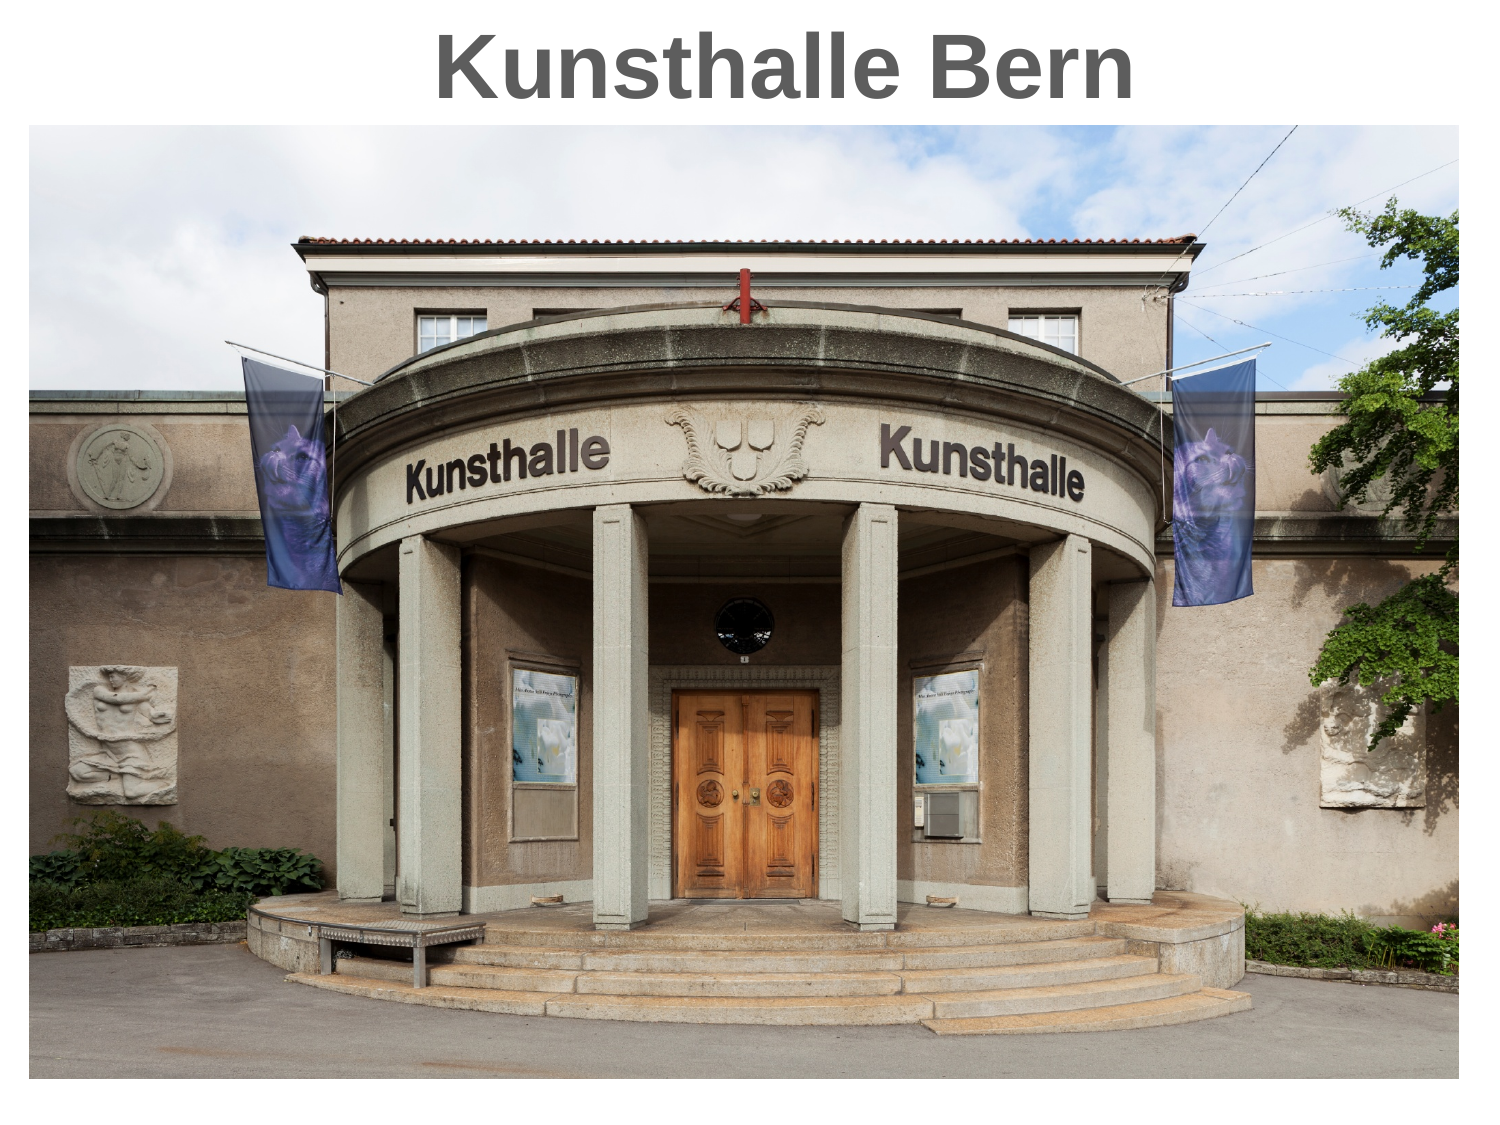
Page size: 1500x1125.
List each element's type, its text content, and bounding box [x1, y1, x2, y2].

text_box Kunsthalle Bern [419, 0, 1317, 123]
picture [29, 125, 1459, 1079]
